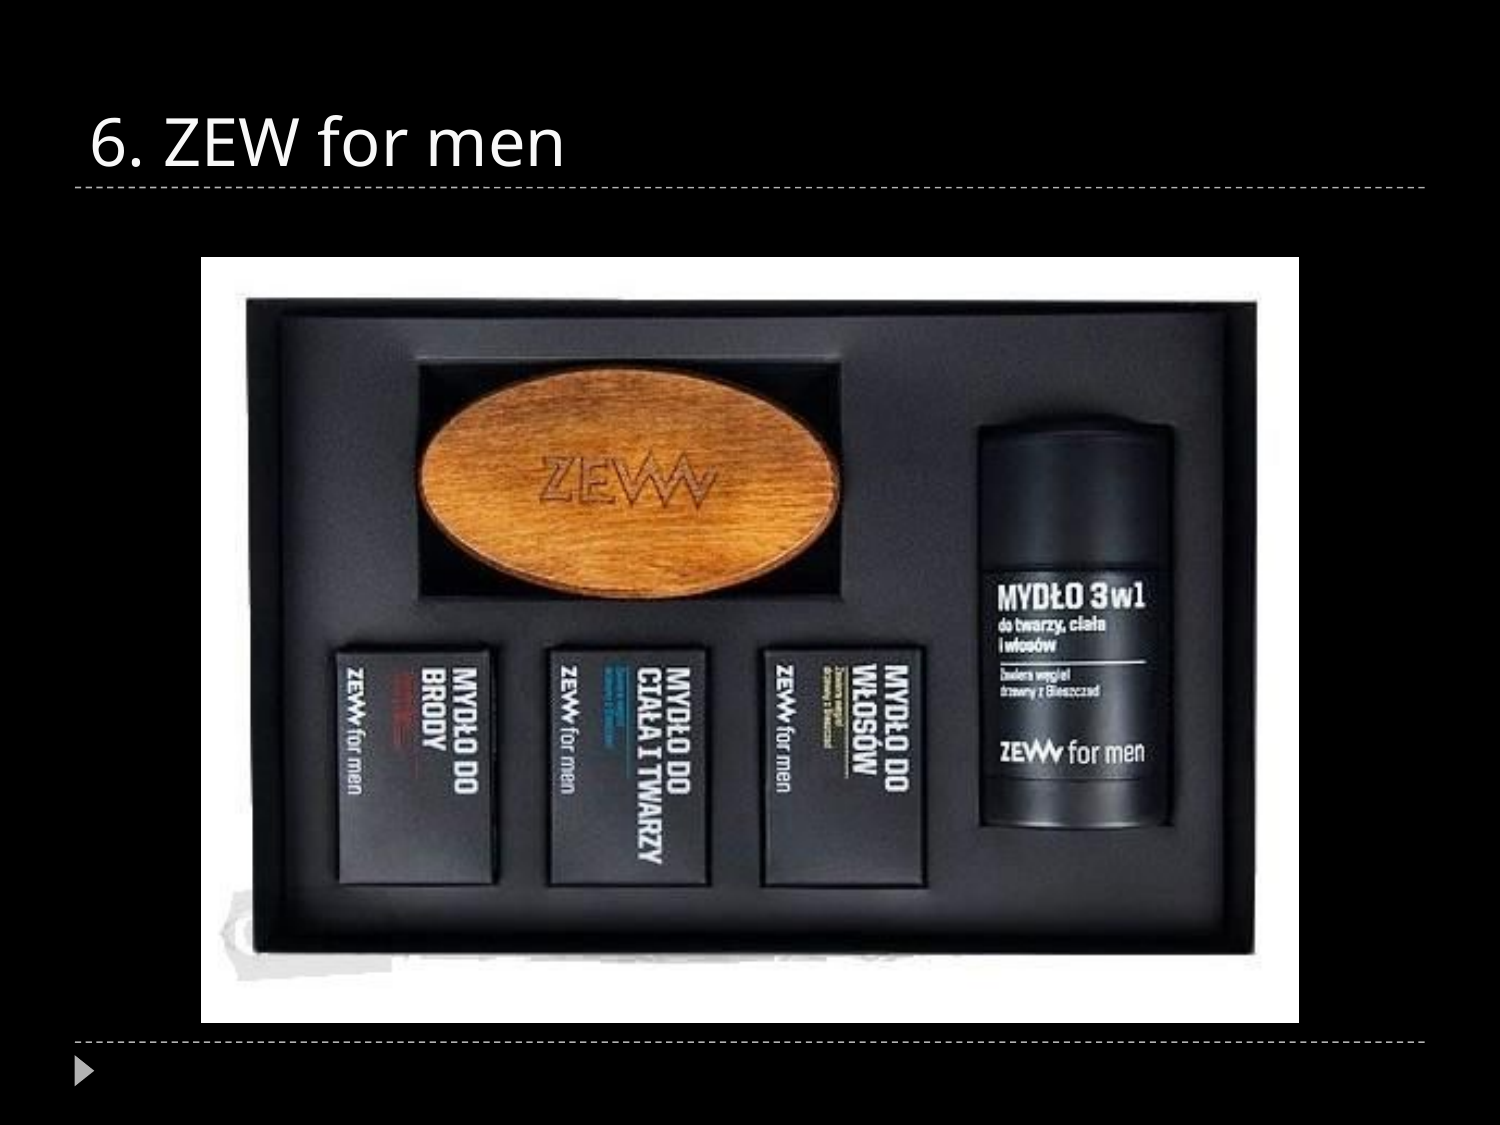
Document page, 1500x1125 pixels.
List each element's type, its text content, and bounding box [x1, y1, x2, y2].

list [201, 257, 1299, 1023]
title 6. ZEW for men [75, 24, 1425, 188]
